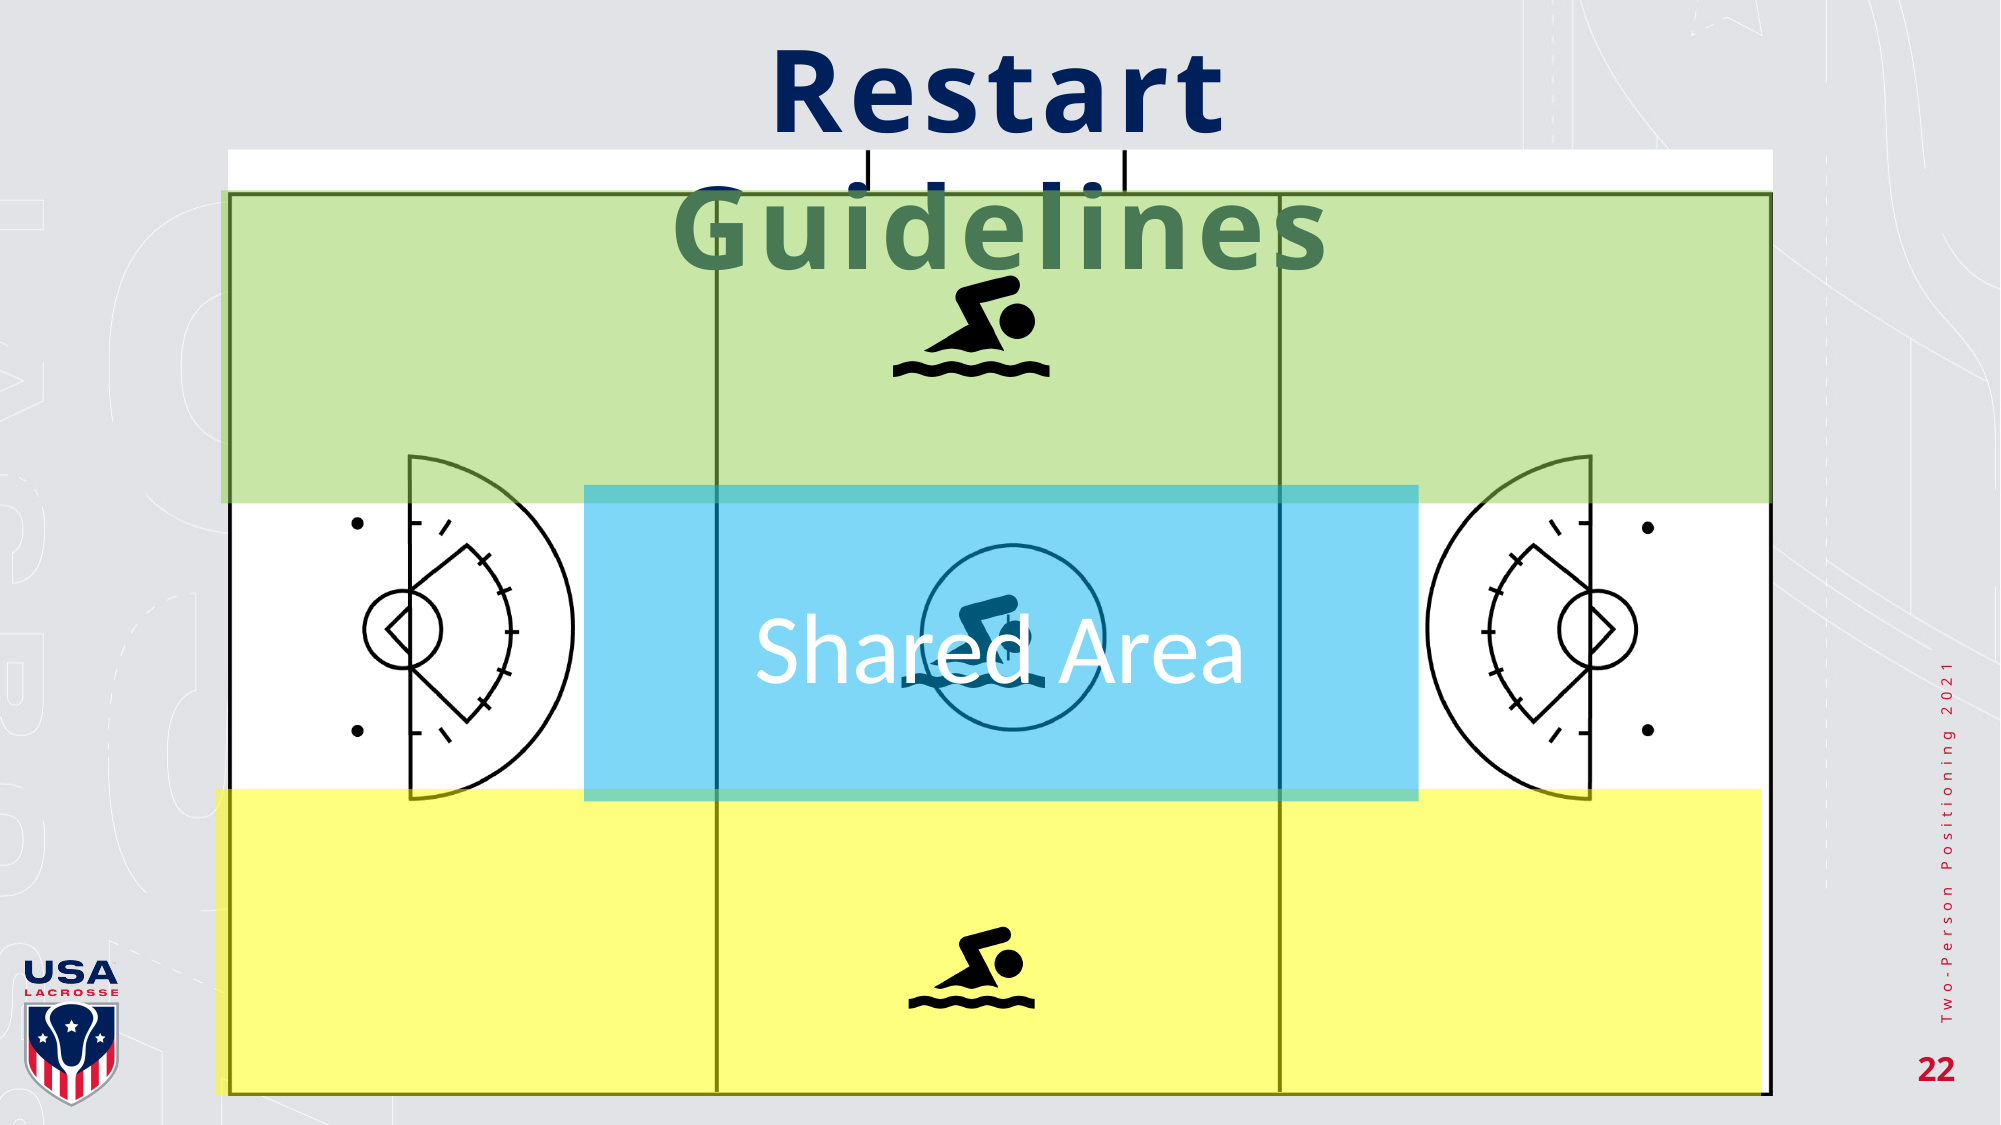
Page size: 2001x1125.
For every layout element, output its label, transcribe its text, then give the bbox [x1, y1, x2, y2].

text_box [1473, 788, 1762, 1097]
text_box 22 [1520, 1040, 1971, 1101]
text_box [220, 189, 526, 504]
text_box [1473, 189, 1773, 504]
text_box Two-Person Positioning 2021 [1929, 571, 1963, 1039]
text_box [215, 788, 526, 1097]
picture [0, 0, 2001, 1125]
